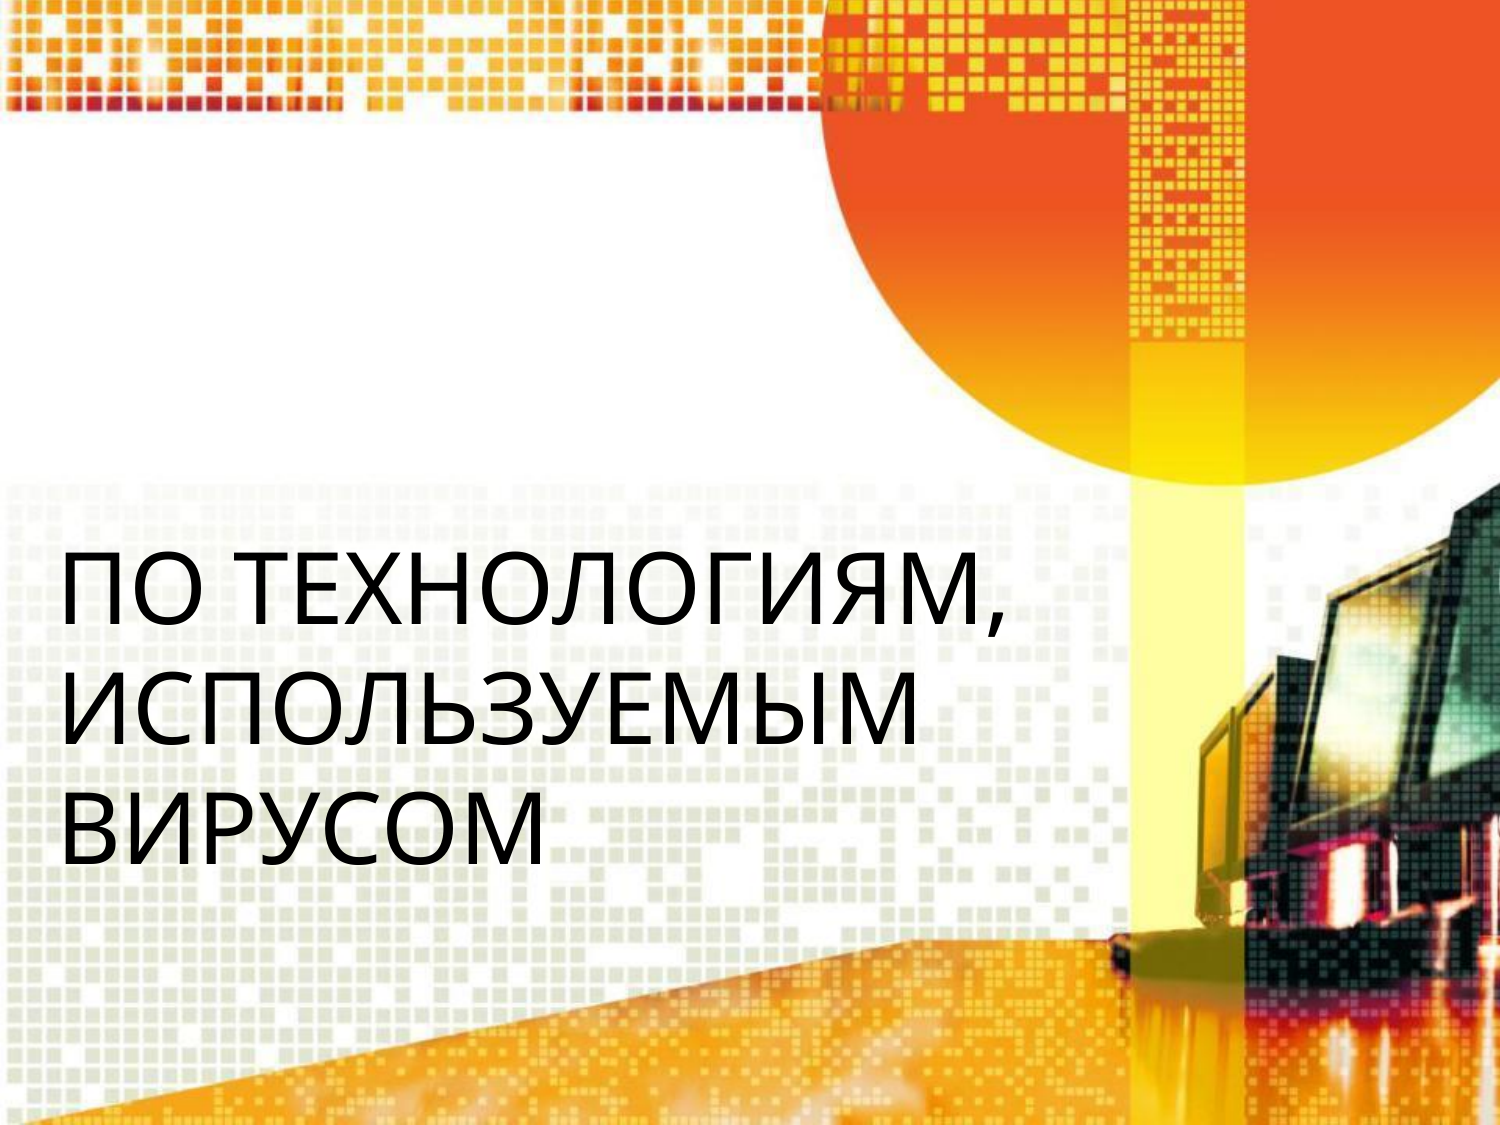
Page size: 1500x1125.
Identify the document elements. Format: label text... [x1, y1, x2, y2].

title ПО ТЕХНОЛОГИЯМ, ИСПОЛЬЗУЕМЫМ ВИРУСОМ [40, 337, 1121, 893]
picture [0, 0, 1500, 1125]
